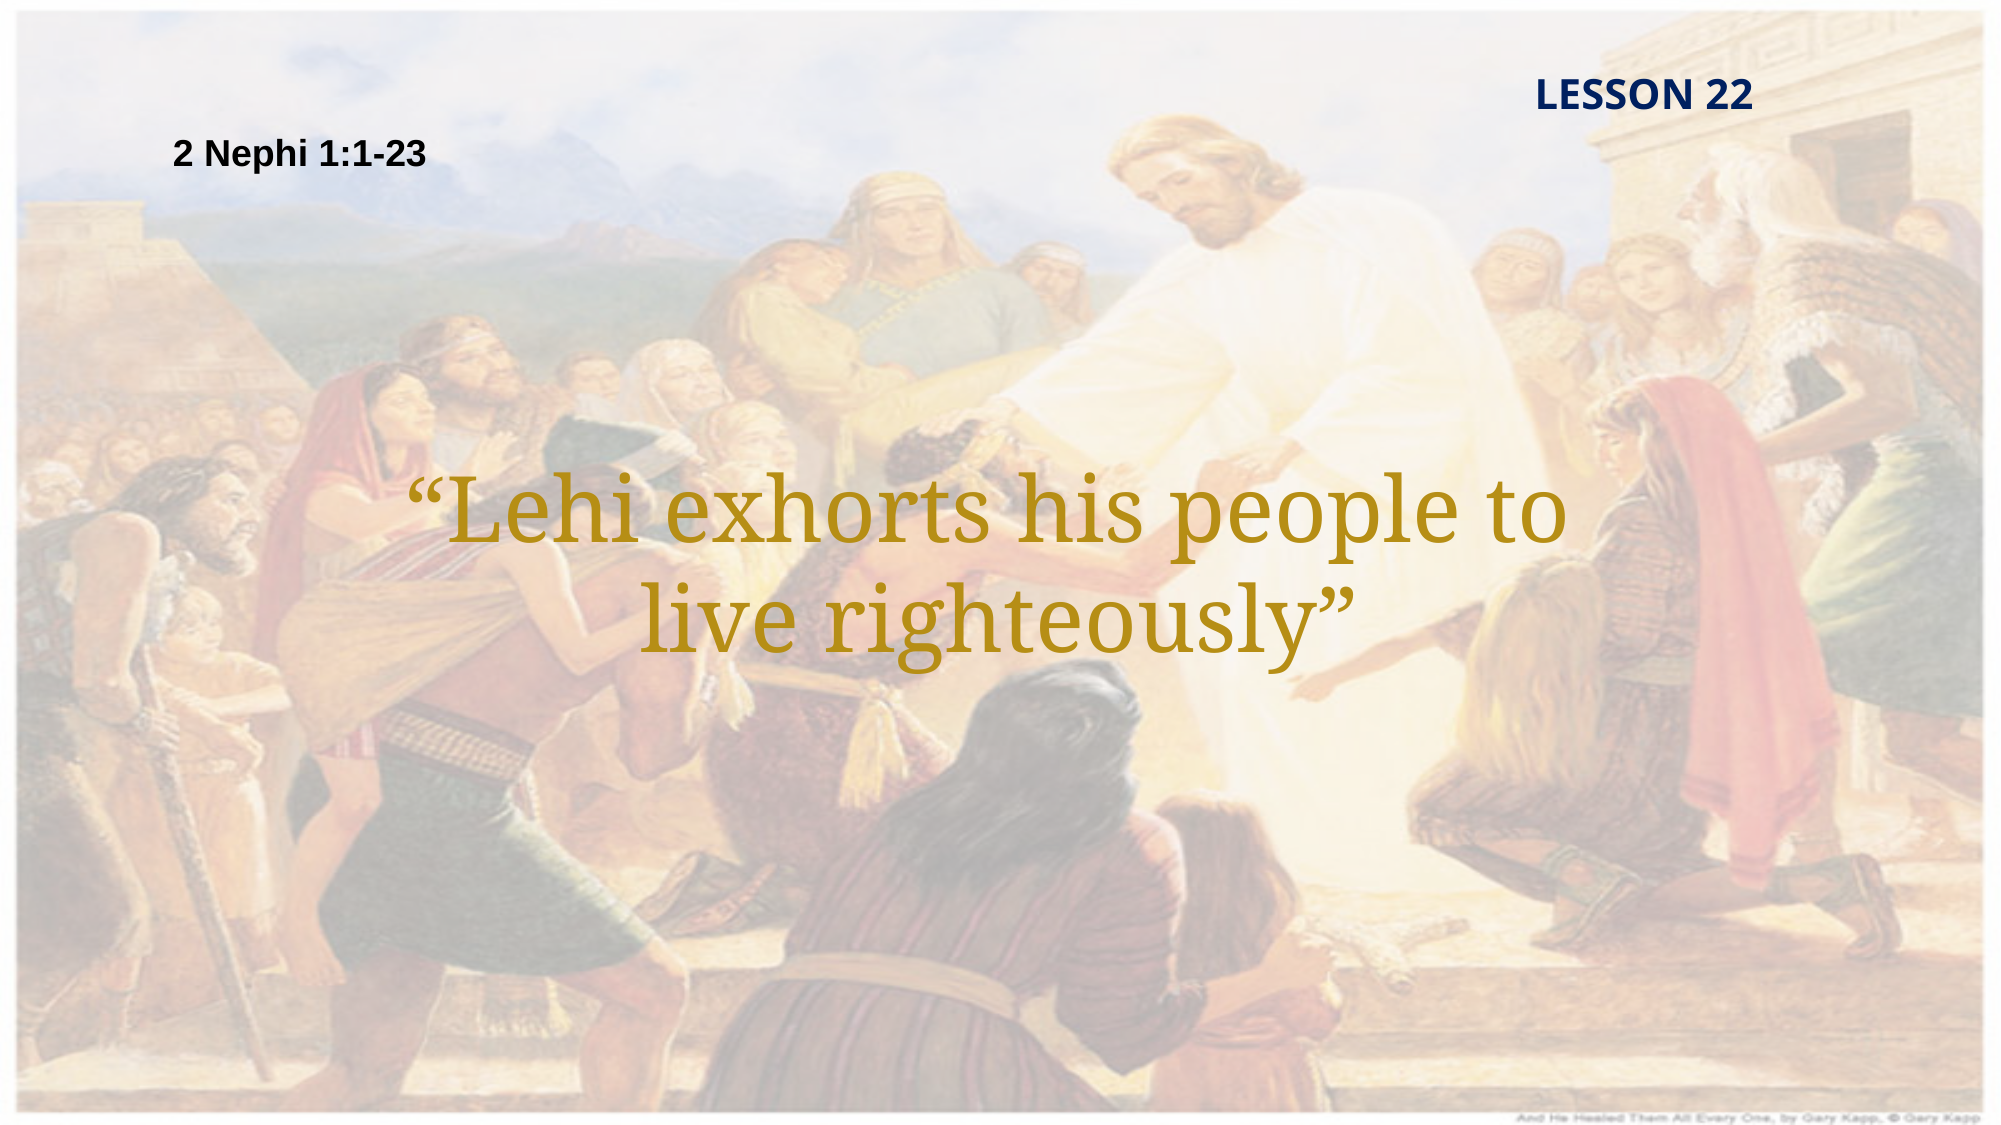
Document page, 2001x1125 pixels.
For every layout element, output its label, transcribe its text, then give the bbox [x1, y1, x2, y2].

text_box LESSON 22 [1519, 60, 1829, 183]
text_box 2 Nephi 1:1-23 [158, 121, 442, 182]
text_box “Lehi exhorts his people to live righteously” [390, 443, 1610, 679]
